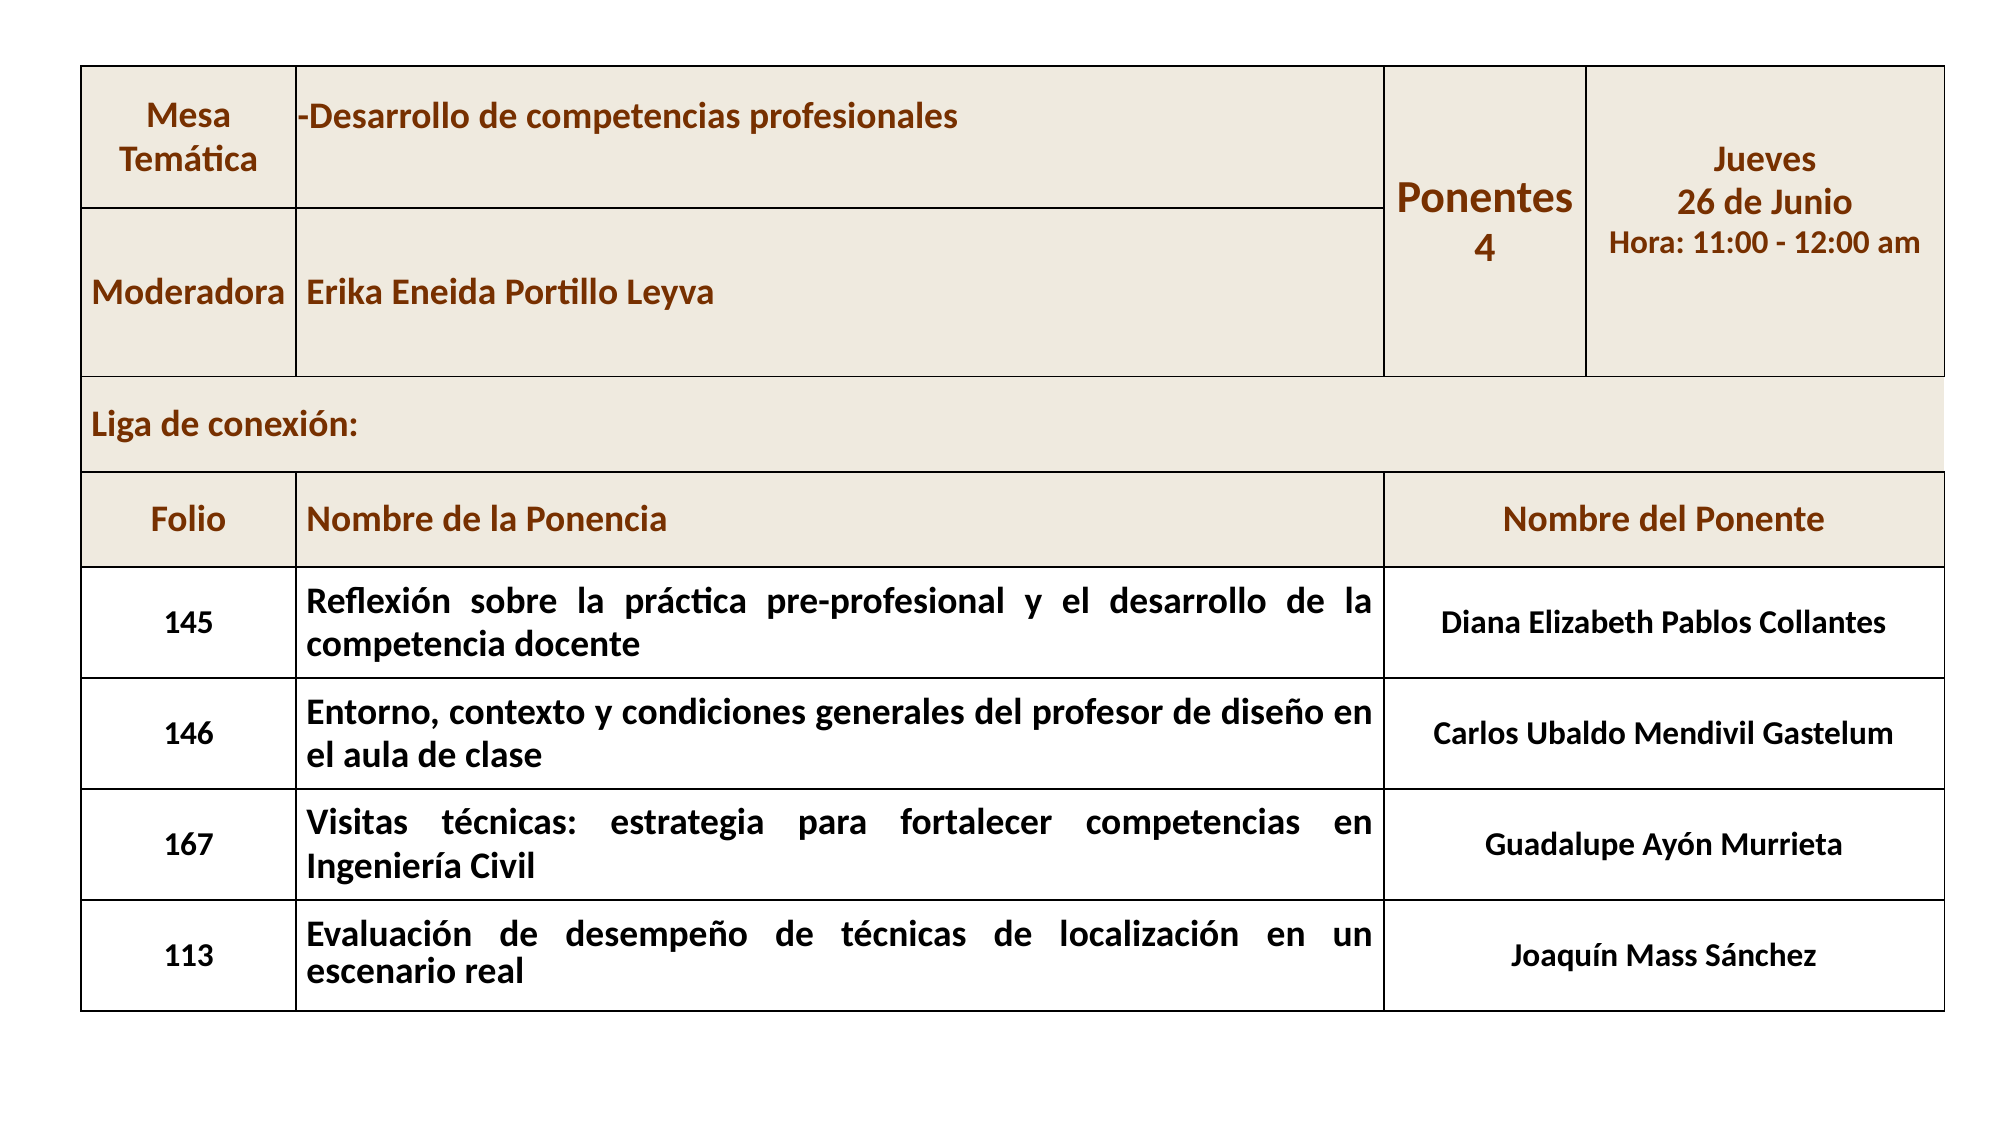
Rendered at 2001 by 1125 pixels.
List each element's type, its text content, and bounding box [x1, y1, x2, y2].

table_cell 113 [82, 901, 295, 1010]
table_cell Guadalupe Ayón Murrieta [1385, 790, 1944, 899]
table_cell Joaquín Mass Sánchez [1385, 901, 1944, 1010]
table_cell Carlos Ubaldo Mendivil Gastelum [1385, 679, 1944, 788]
table_cell Folio [82, 473, 295, 566]
table_cell Evaluación de desempeño de técnicas de localización en un escenario real [297, 901, 1383, 1010]
table_cell Erika Eneida Portillo Leyva [297, 209, 1383, 376]
table_cell Liga de conexión: [82, 377, 1944, 471]
table_cell 146 [82, 679, 295, 788]
table_header -Desarrollo de competencias profesionales [297, 67, 1383, 207]
table_cell Reflexión sobre la práctica pre-profesional y el desarrollo de la competencia docente [297, 568, 1383, 677]
table_header Jueves 26 de Junio Hora: 11:00 - 12:00 am [1587, 67, 1944, 376]
table_header Mesa Temática [82, 67, 295, 207]
table_cell 145 [82, 568, 295, 677]
table_cell Diana Elizabeth Pablos Collantes [1385, 568, 1944, 677]
table_cell Nombre del Ponente [1385, 473, 1944, 566]
table_cell Visitas técnicas: estrategia para fortalecer competencias en Ingeniería Civil [297, 790, 1383, 899]
table_header Ponentes 4 [1385, 67, 1585, 376]
table_cell Entorno, contexto y condiciones generales del profesor de diseño en el aula de clase [297, 679, 1383, 788]
table_cell Moderadora [82, 209, 295, 376]
table_cell Nombre de la Ponencia [297, 473, 1383, 566]
table_cell 167 [82, 790, 295, 899]
